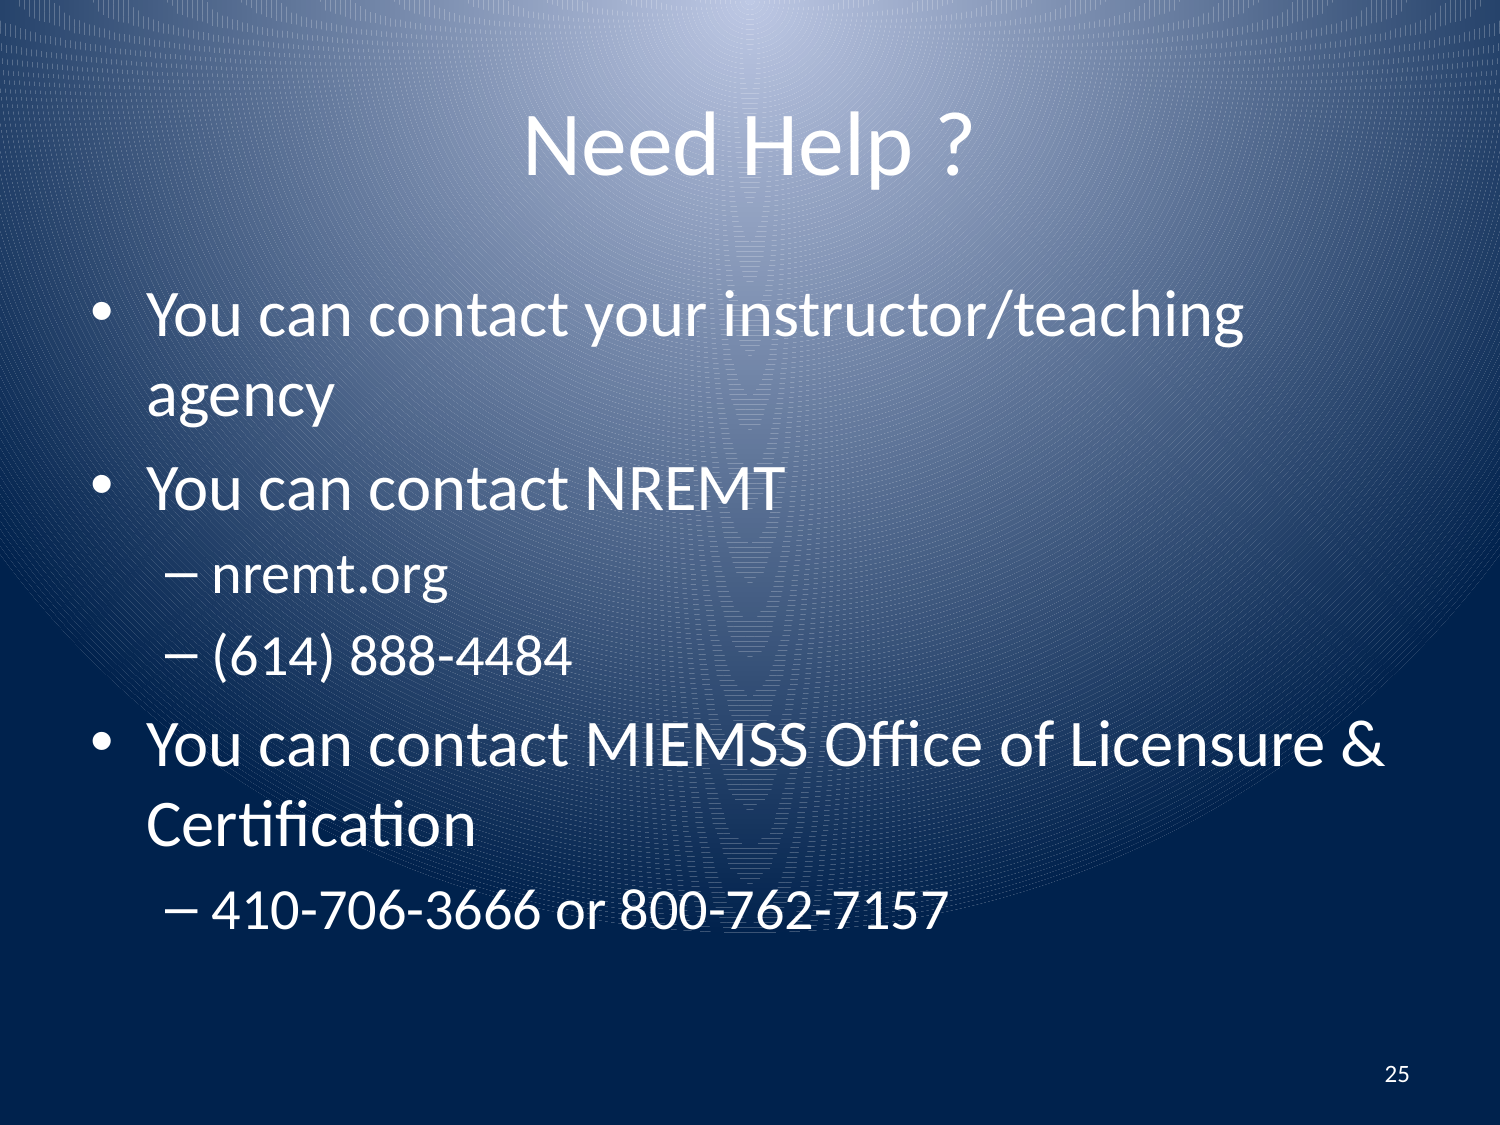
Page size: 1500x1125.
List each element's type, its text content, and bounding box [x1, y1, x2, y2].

title Need Help ? [75, 45, 1425, 233]
list You can contact your instructor/teaching agency You can contact NREMT nremt.org (614) 888-4484 You can contact MIEMSS Office of Licensure & Certification 410-706-3666 or 800-762-7157 [75, 262, 1425, 1005]
slide_number 25 [1074, 1042, 1425, 1103]
